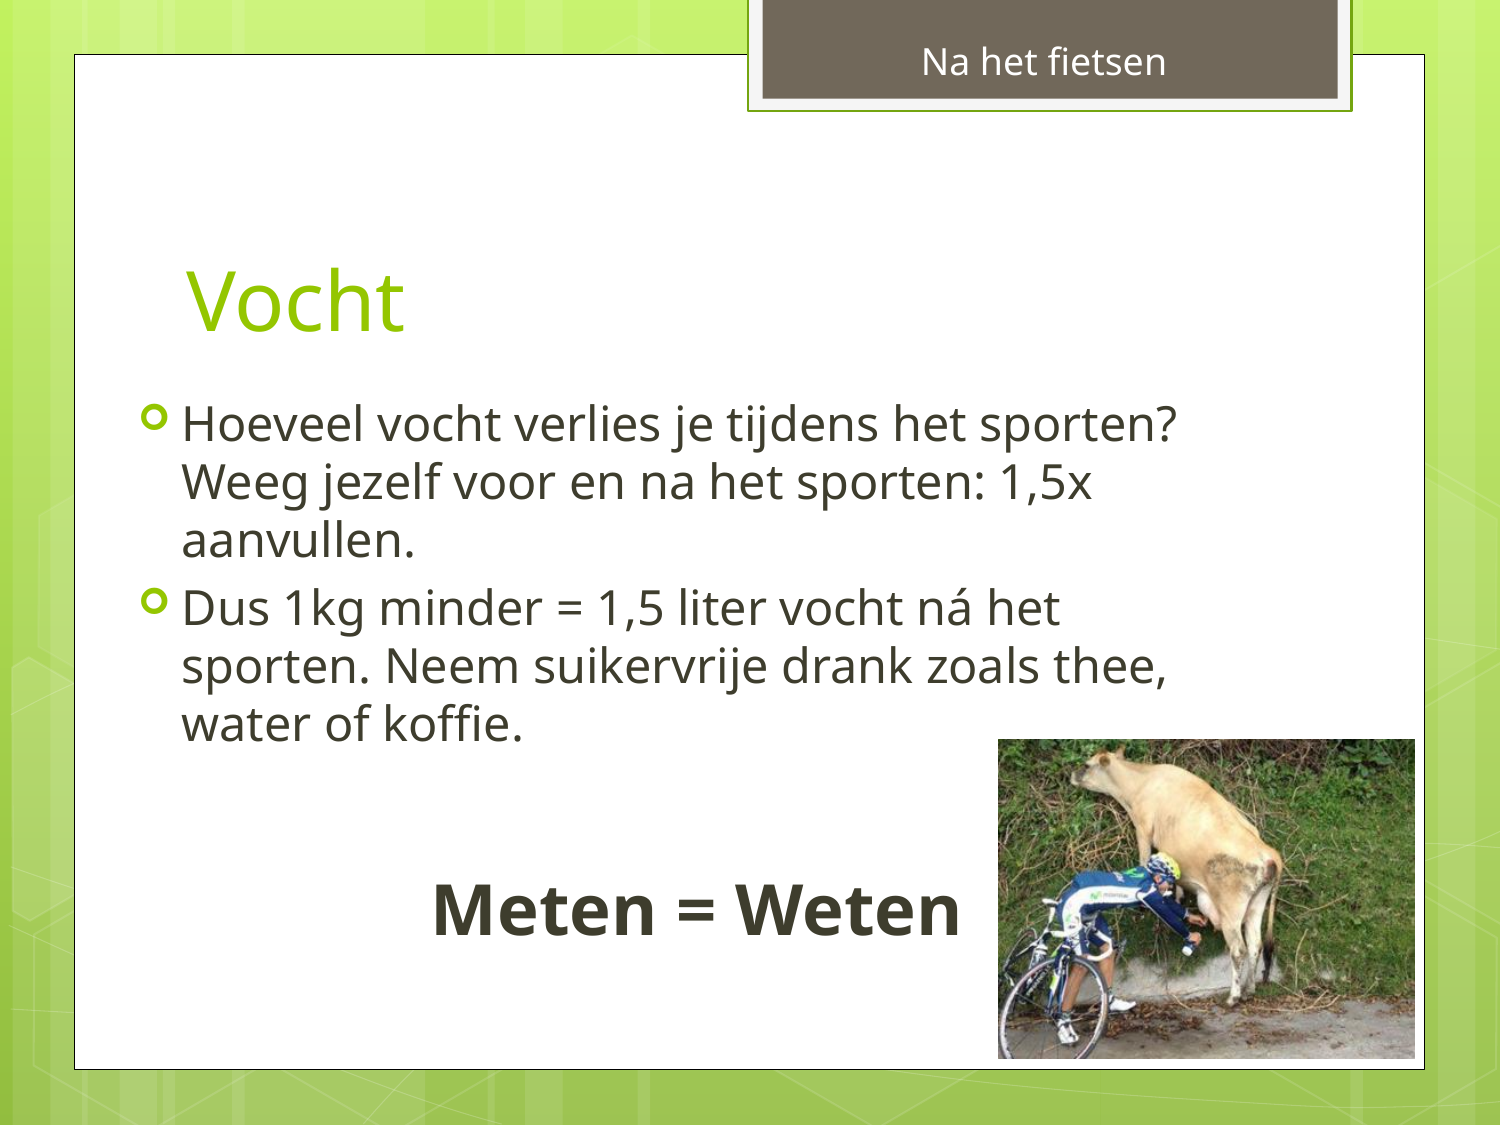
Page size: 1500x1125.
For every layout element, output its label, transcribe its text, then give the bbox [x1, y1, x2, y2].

list Hoeveel vocht verlies je tijdens het sporten? Weeg jezelf voor en na het sporten: 1,5x aanvullen. Dus 1kg minder = 1,5 liter vocht ná het sporten. Neem suikervrije drank zoals thee, water of koffie. Meten = Weten [112, 385, 1224, 961]
picture [998, 739, 1415, 1060]
text_box Na het fietsen [906, 30, 1445, 91]
title Vocht [171, 168, 1324, 357]
